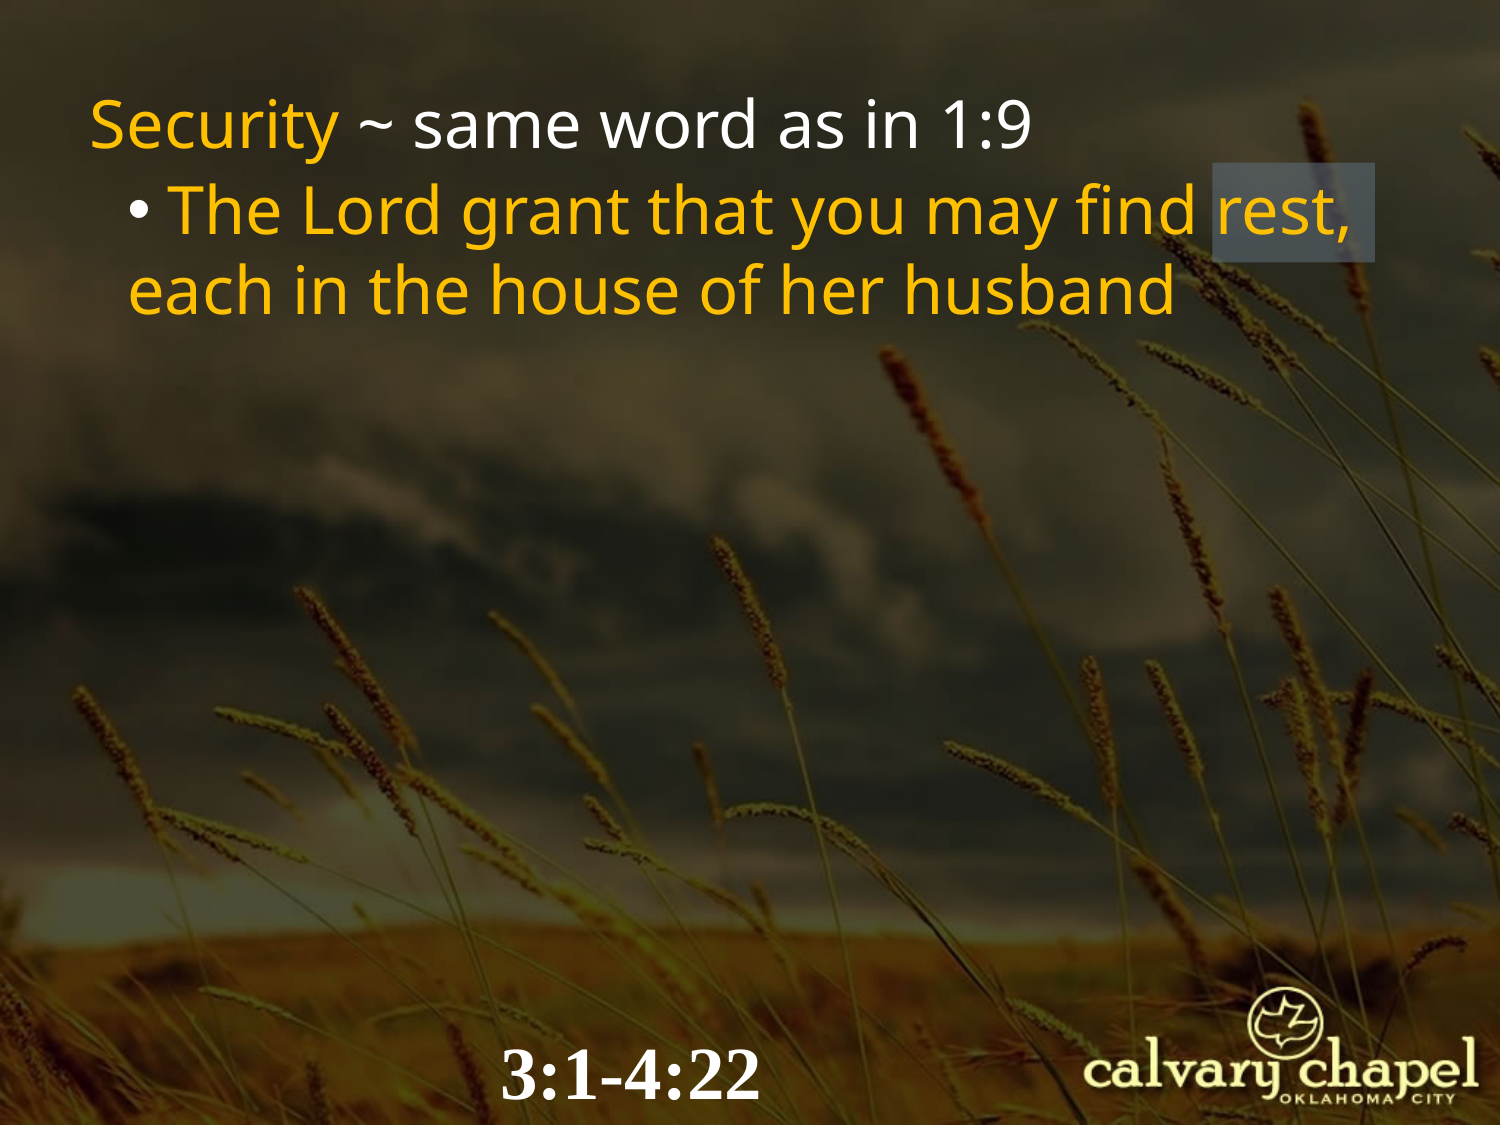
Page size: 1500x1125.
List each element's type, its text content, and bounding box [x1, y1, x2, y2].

text_box 3:1-4:22 [74, 1016, 1188, 1122]
text_box Security ~ same word as in 1:9 [74, 74, 1425, 170]
text_box The Lord grant that you may find rest, each in the house of her husband [112, 160, 1425, 336]
picture [0, 0, 1500, 1125]
